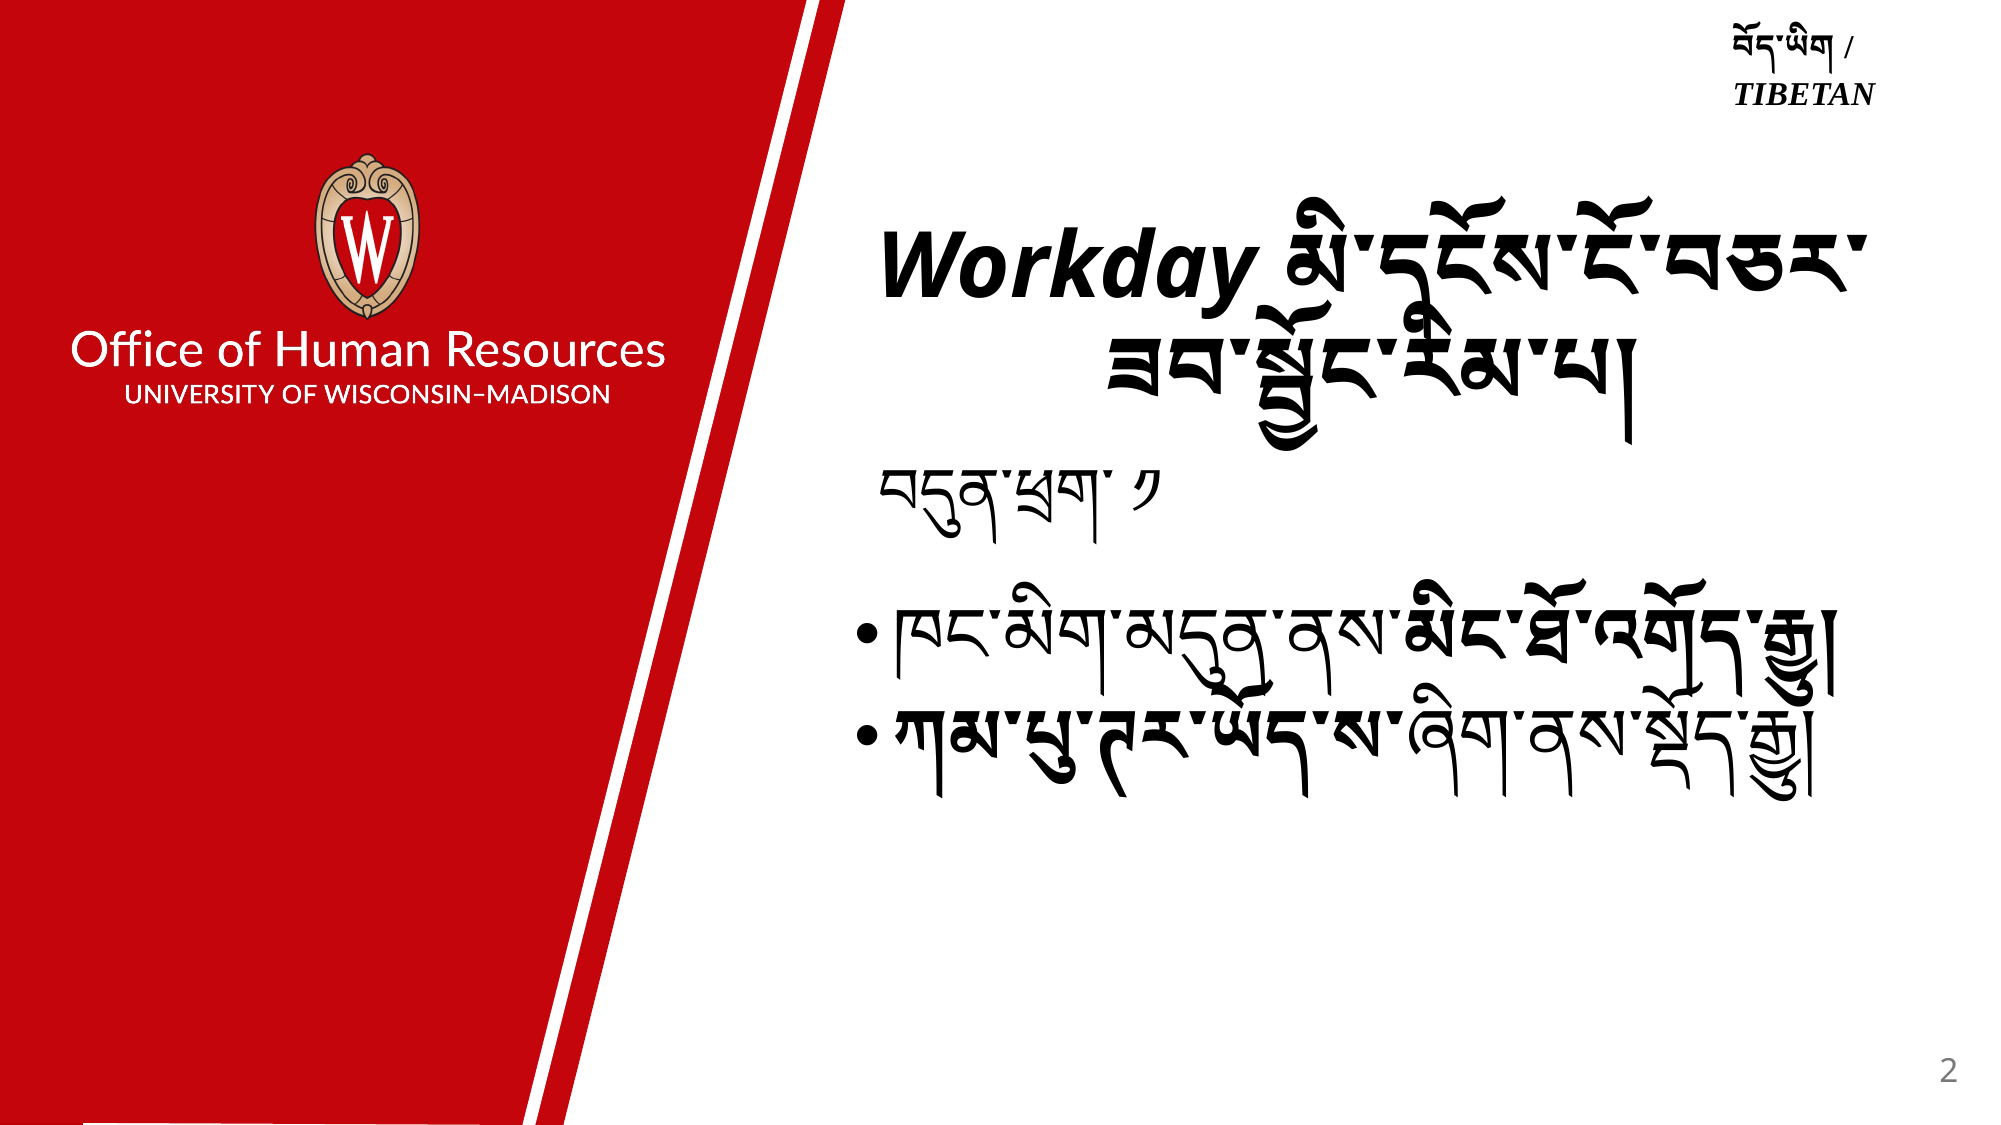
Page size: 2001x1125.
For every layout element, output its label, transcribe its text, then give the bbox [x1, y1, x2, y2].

picture [58, 153, 678, 404]
title Workday མི་དངོས་ངོ་བཅར་ཟབ་སྦྱོང་རིམ་པ། [839, 165, 1908, 429]
text_box བོད་ཡིག / TIBETAN [1717, 11, 1997, 97]
list ཁང་མིག་མདུན་ནས་མིང་ཐོ་འགོད་རྒྱུ། ཀམ་པུ་ཊར་ཡོད་ས་ཞིག་ནས་སྡོད་རྒྱུ། [839, 588, 1976, 807]
list བདུན་ཕྲག་ ༡ [863, 450, 1908, 537]
slide_number 2 [1523, 1041, 1974, 1102]
